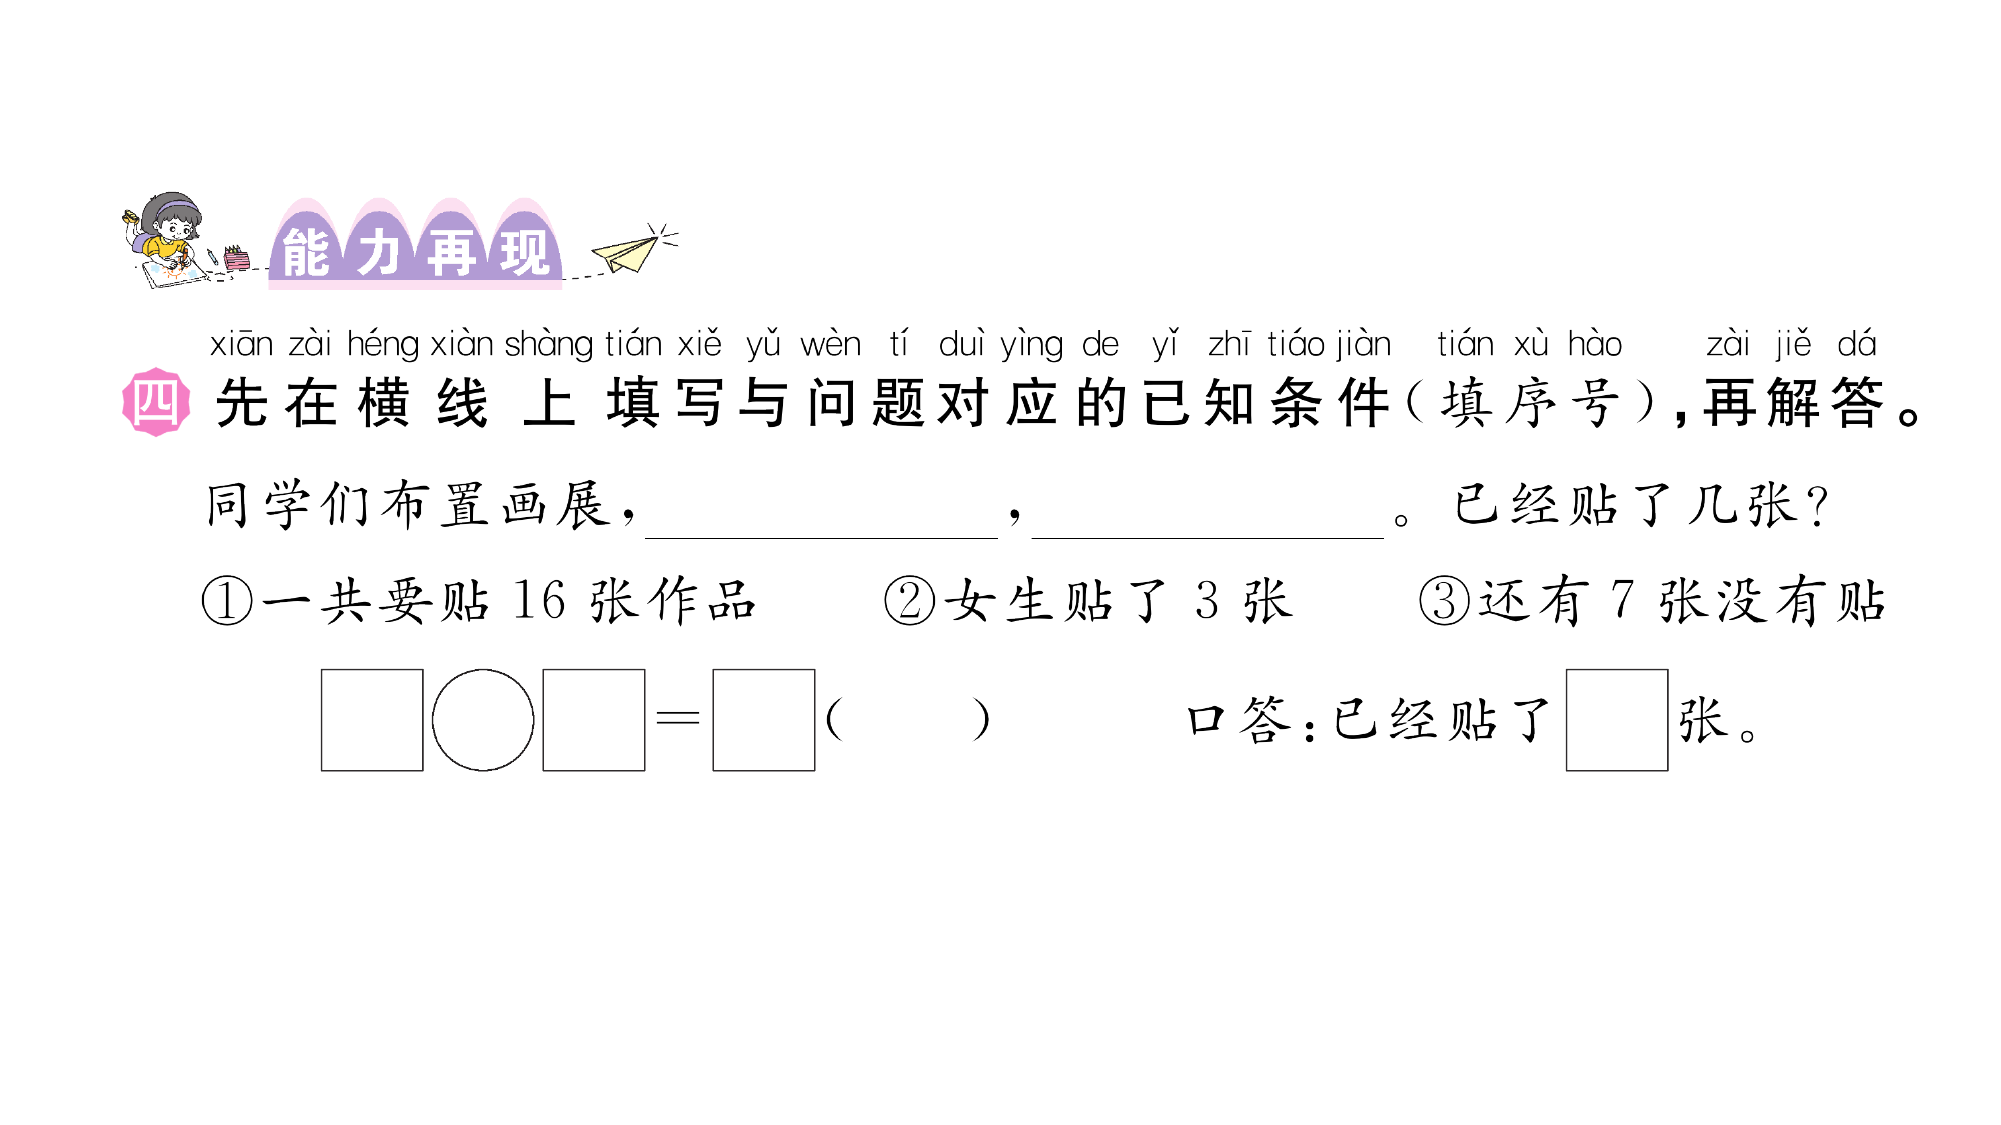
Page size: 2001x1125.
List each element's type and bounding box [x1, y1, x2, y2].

picture [118, 177, 2000, 775]
